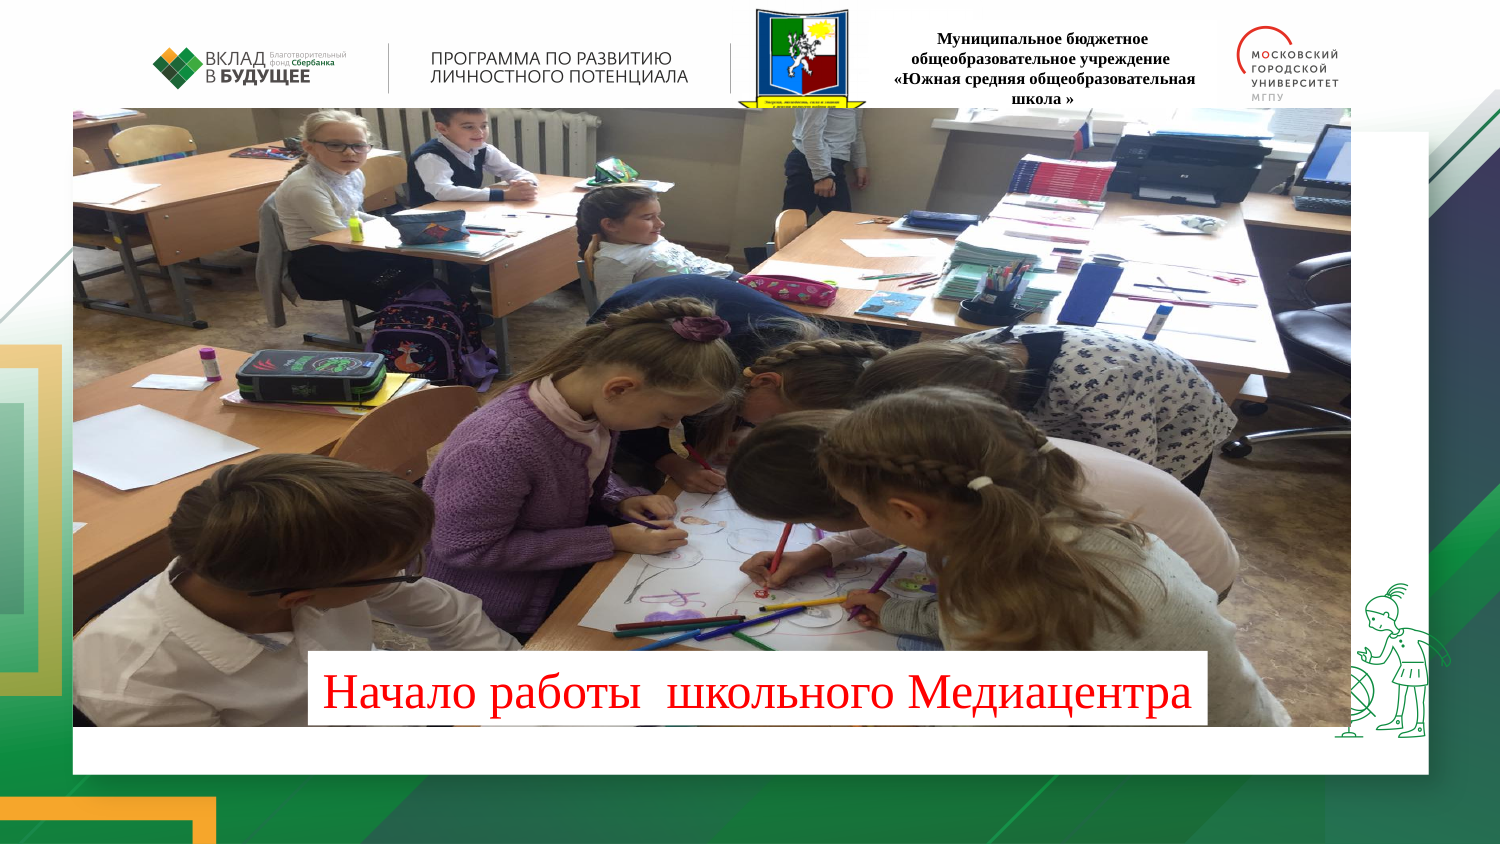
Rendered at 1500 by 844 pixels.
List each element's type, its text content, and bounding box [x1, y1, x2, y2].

text_box Муниципальное бюджетное общеобразовательное учреждение «Южная средняя общеобразовательная школа » [983, 20, 1217, 108]
text_box [73, 727, 1351, 787]
picture [0, 0, 1500, 844]
